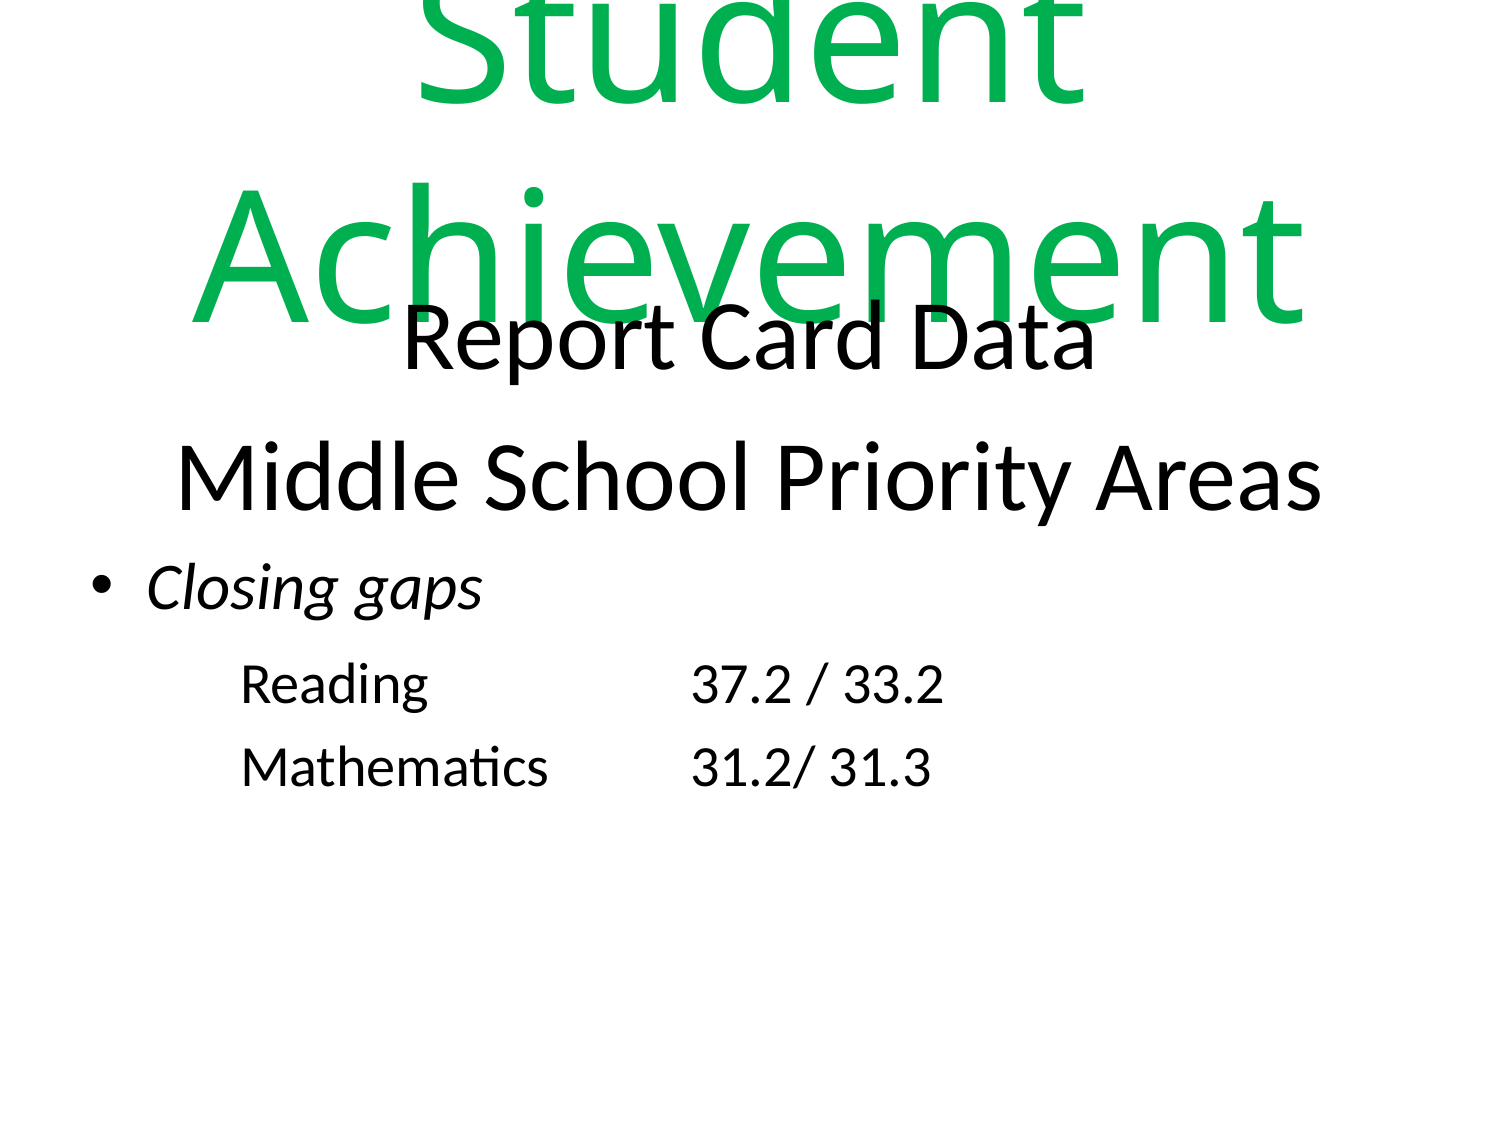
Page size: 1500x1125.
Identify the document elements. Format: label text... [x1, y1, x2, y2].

title Student Achievement [75, 45, 1425, 233]
list Report Card Data Middle School Priority Areas Closing gaps Reading 37.2 / 33.2 Mathematics 31.2/ 31.3 [75, 262, 1425, 1005]
